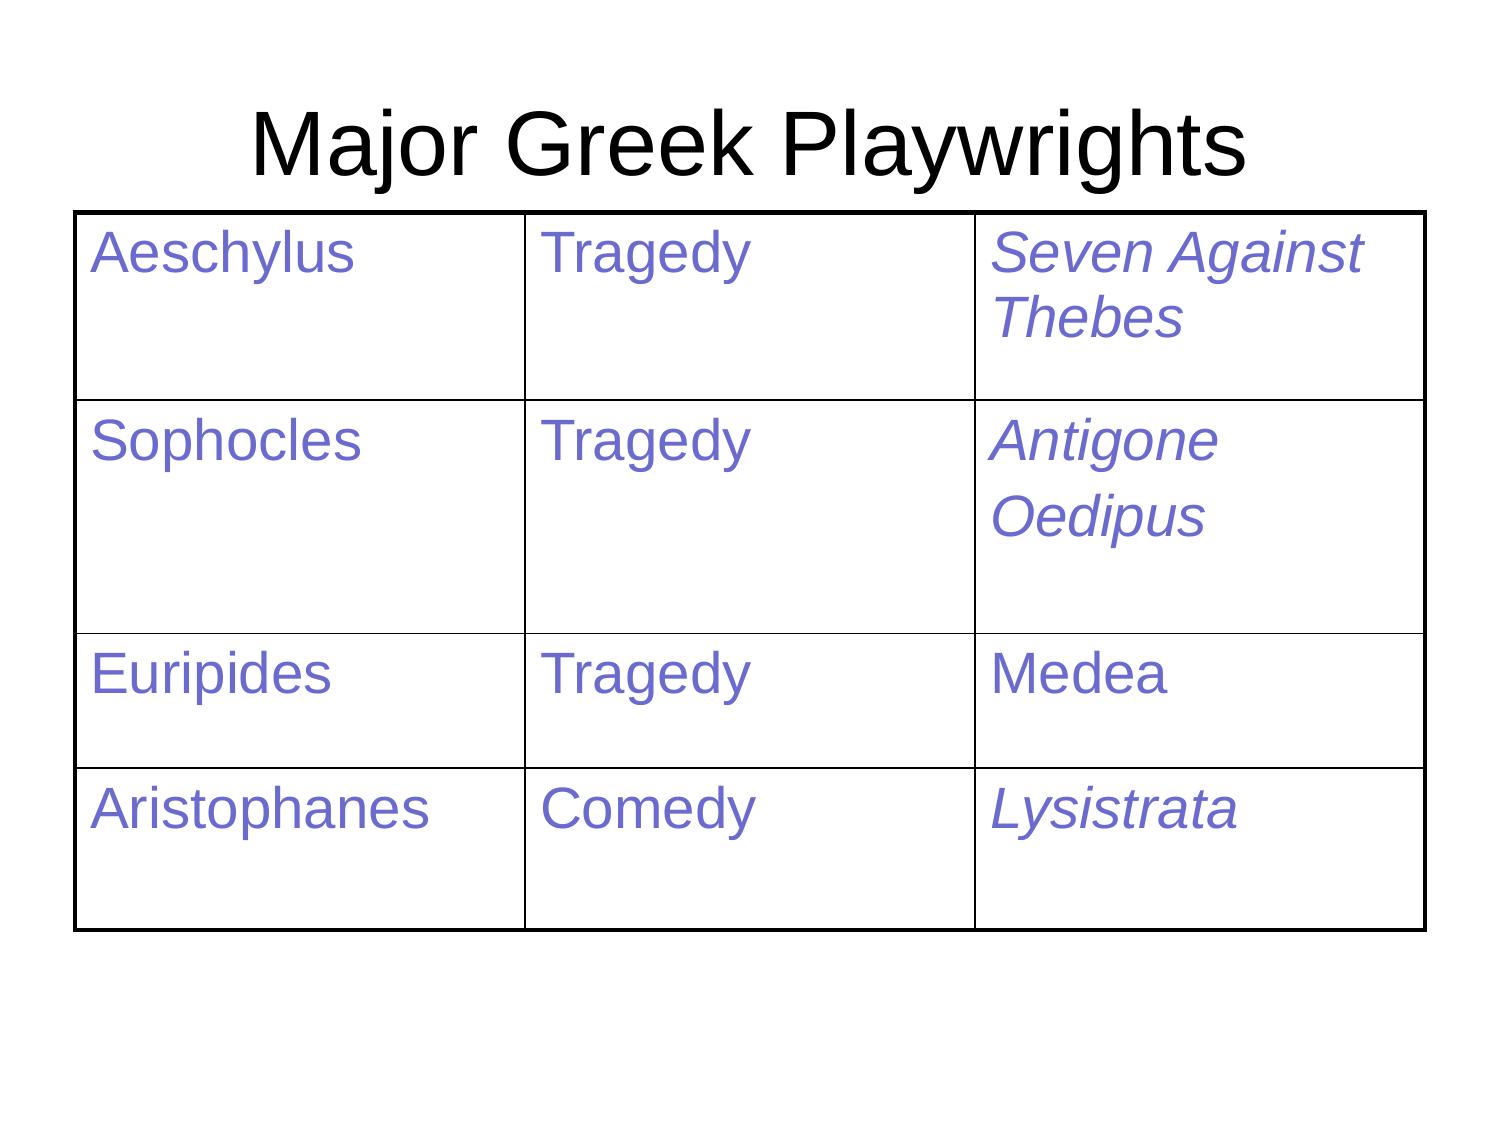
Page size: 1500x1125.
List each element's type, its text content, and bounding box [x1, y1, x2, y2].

table_cell Comedy [526, 769, 974, 928]
table_cell Lysistrata [976, 769, 1423, 928]
table_cell Tragedy [526, 634, 974, 767]
table_cell Medea [976, 634, 1423, 767]
table_cell Tragedy [526, 401, 974, 633]
table_cell Antigone Oedipus [976, 401, 1423, 633]
table_header Seven Against Thebes [976, 215, 1423, 399]
table_header Tragedy [526, 215, 974, 399]
title Major Greek Playwrights [75, 45, 1425, 210]
table_header Aeschylus [77, 215, 524, 399]
table_cell Sophocles [77, 401, 524, 633]
table_cell Euripides [77, 634, 524, 767]
table_cell Aristophanes [77, 769, 524, 928]
